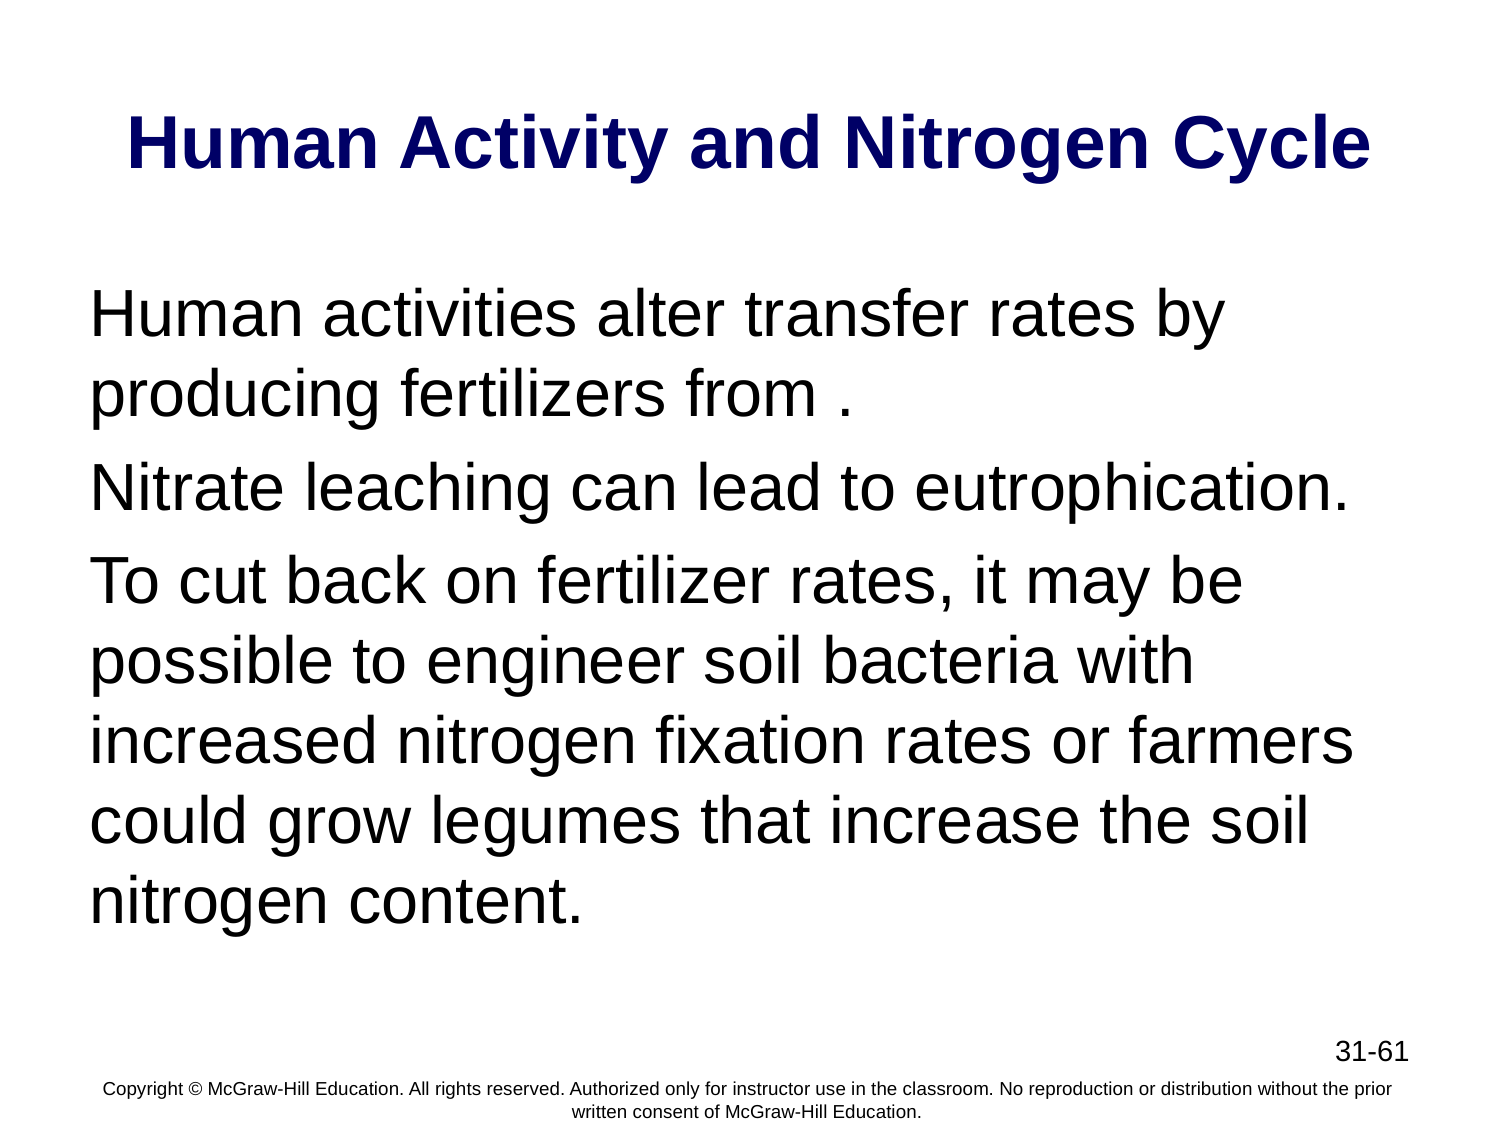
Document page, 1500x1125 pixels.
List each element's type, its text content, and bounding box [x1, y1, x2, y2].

title Human Activity and Nitrogen Cycle [74, 88, 1425, 189]
